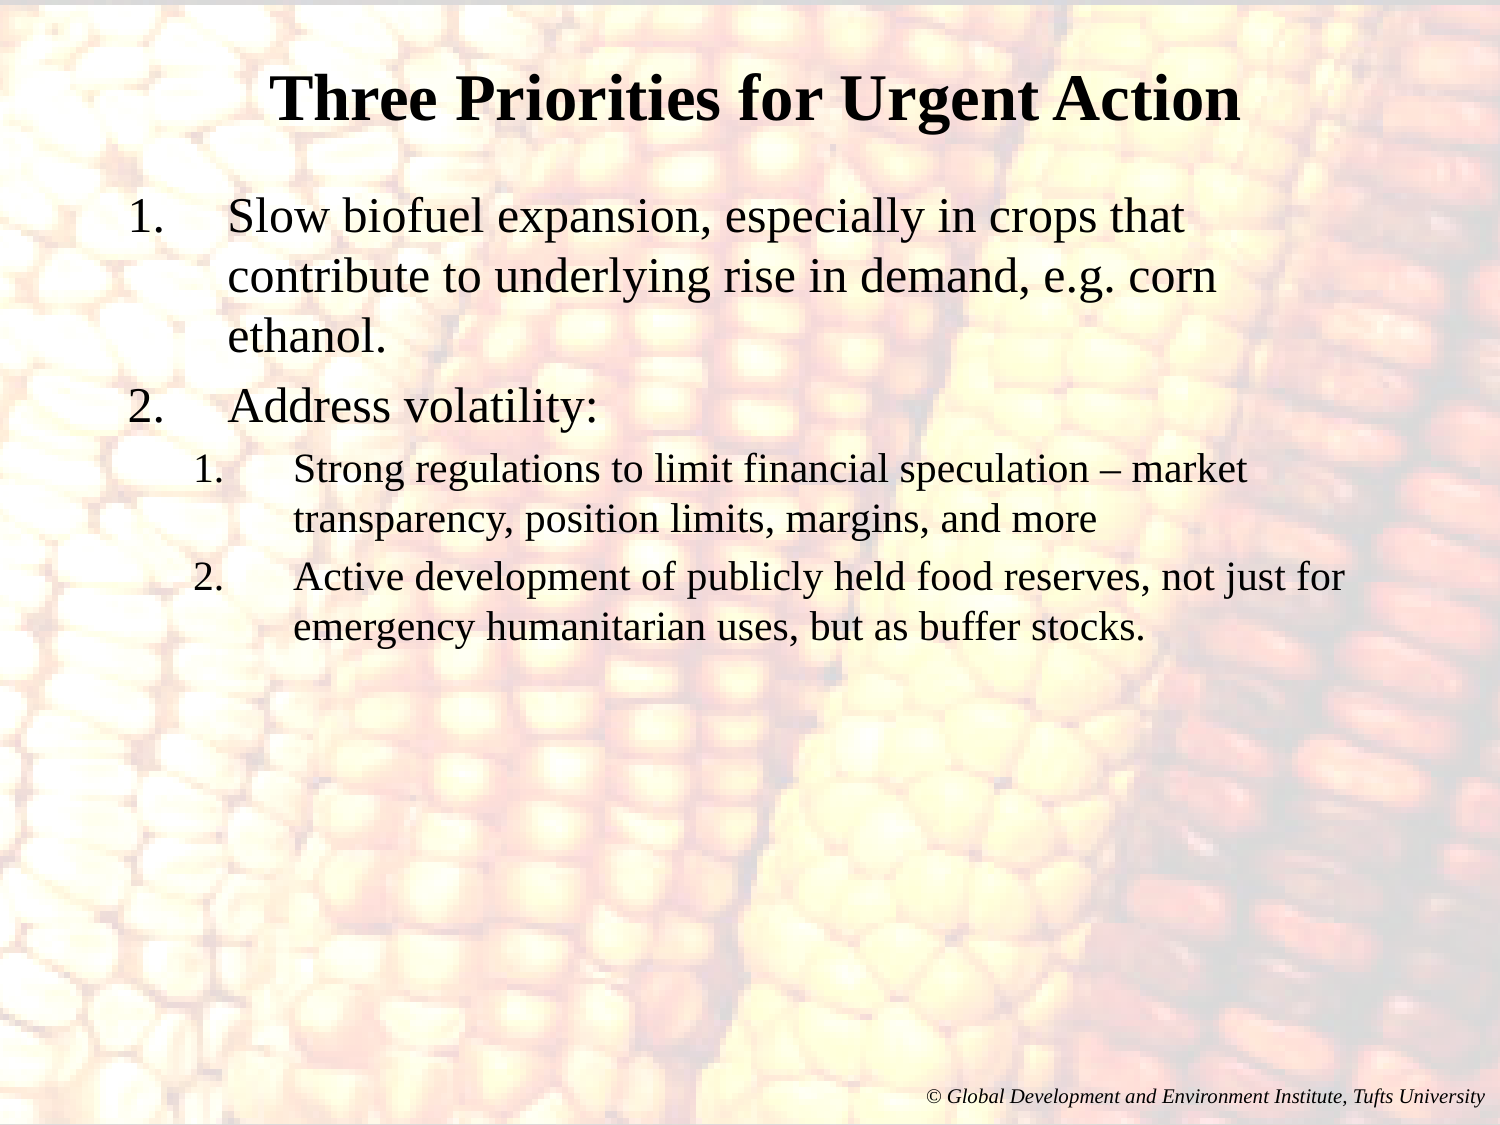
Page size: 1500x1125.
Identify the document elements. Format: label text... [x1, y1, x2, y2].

list Slow biofuel expansion, especially in crops that contribute to underlying rise in demand, e.g. corn ethanol. Address volatility: Strong regulations to limit financial speculation – market transparency, position limits, margins, and more Active development of publicly held food reserves, not just for emergency humanitarian uses, but as buffer stocks. [112, 174, 1388, 1076]
title Three Priorities for Urgent Action [112, 37, 1401, 151]
